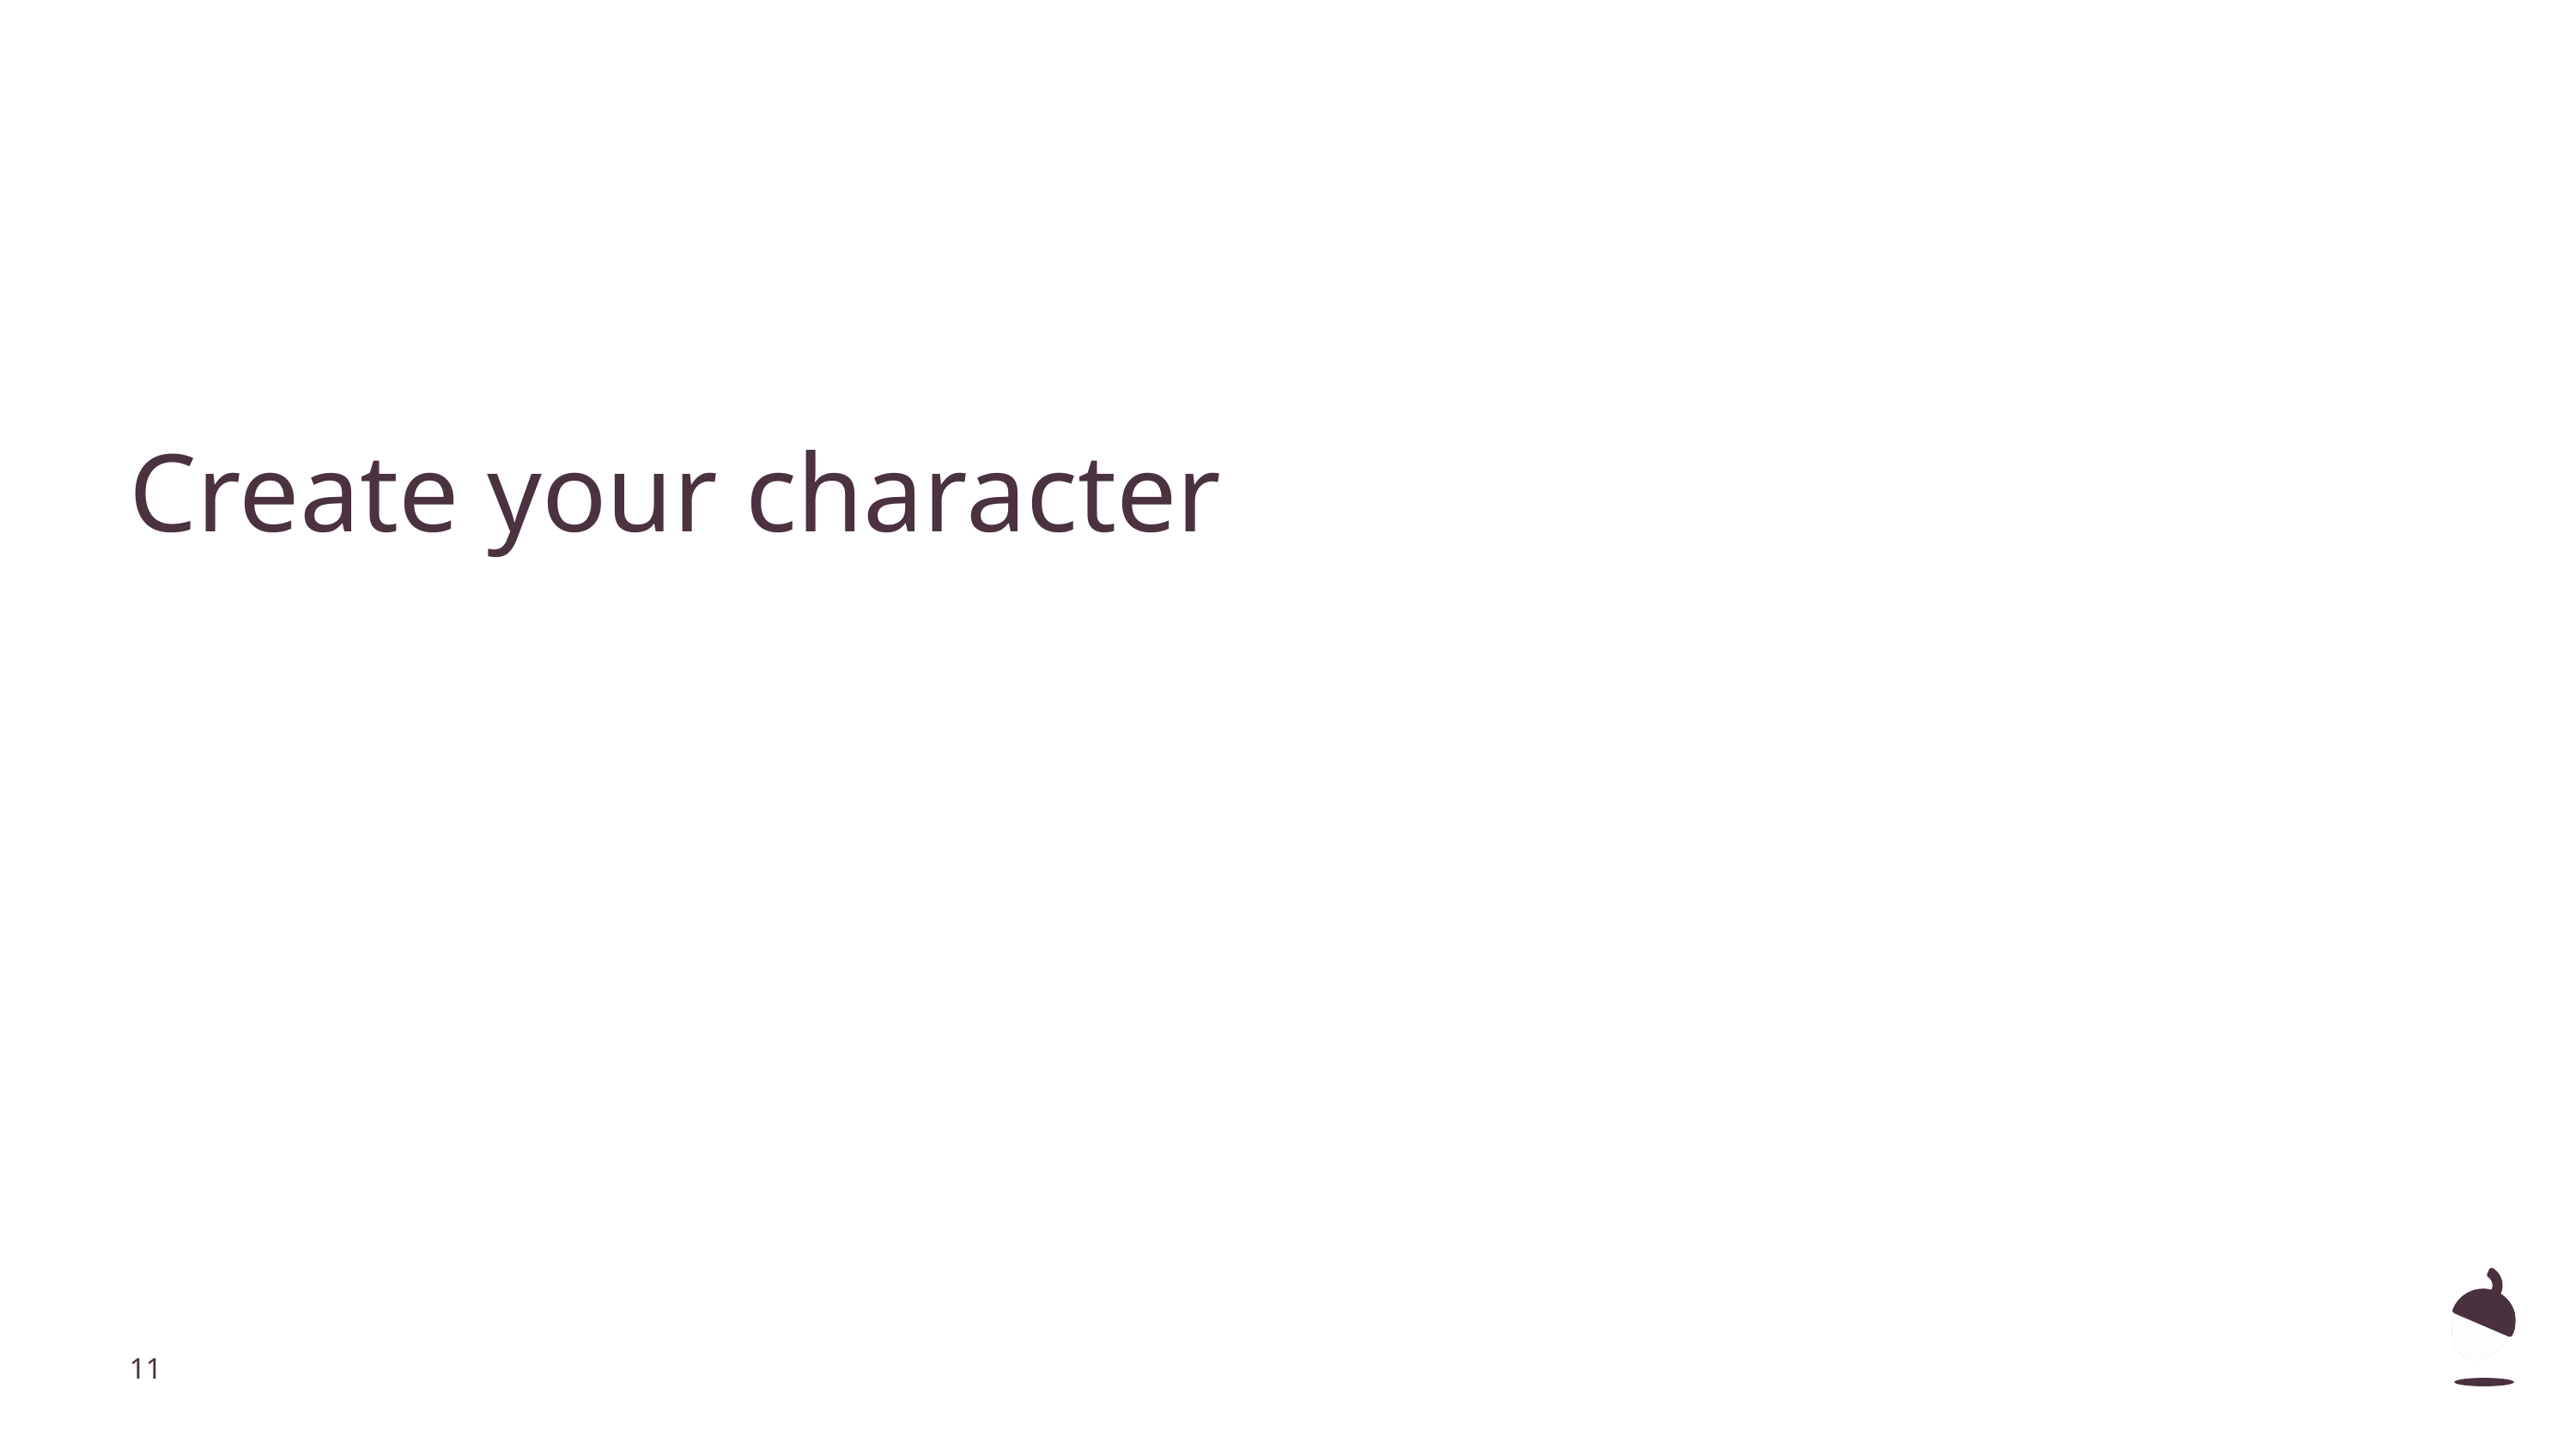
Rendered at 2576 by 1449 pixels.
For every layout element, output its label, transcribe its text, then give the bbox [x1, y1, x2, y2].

title Create your character [129, 404, 2447, 1304]
picture [2451, 1268, 2516, 1386]
slide_number ‹#› [129, 1349, 332, 1401]
